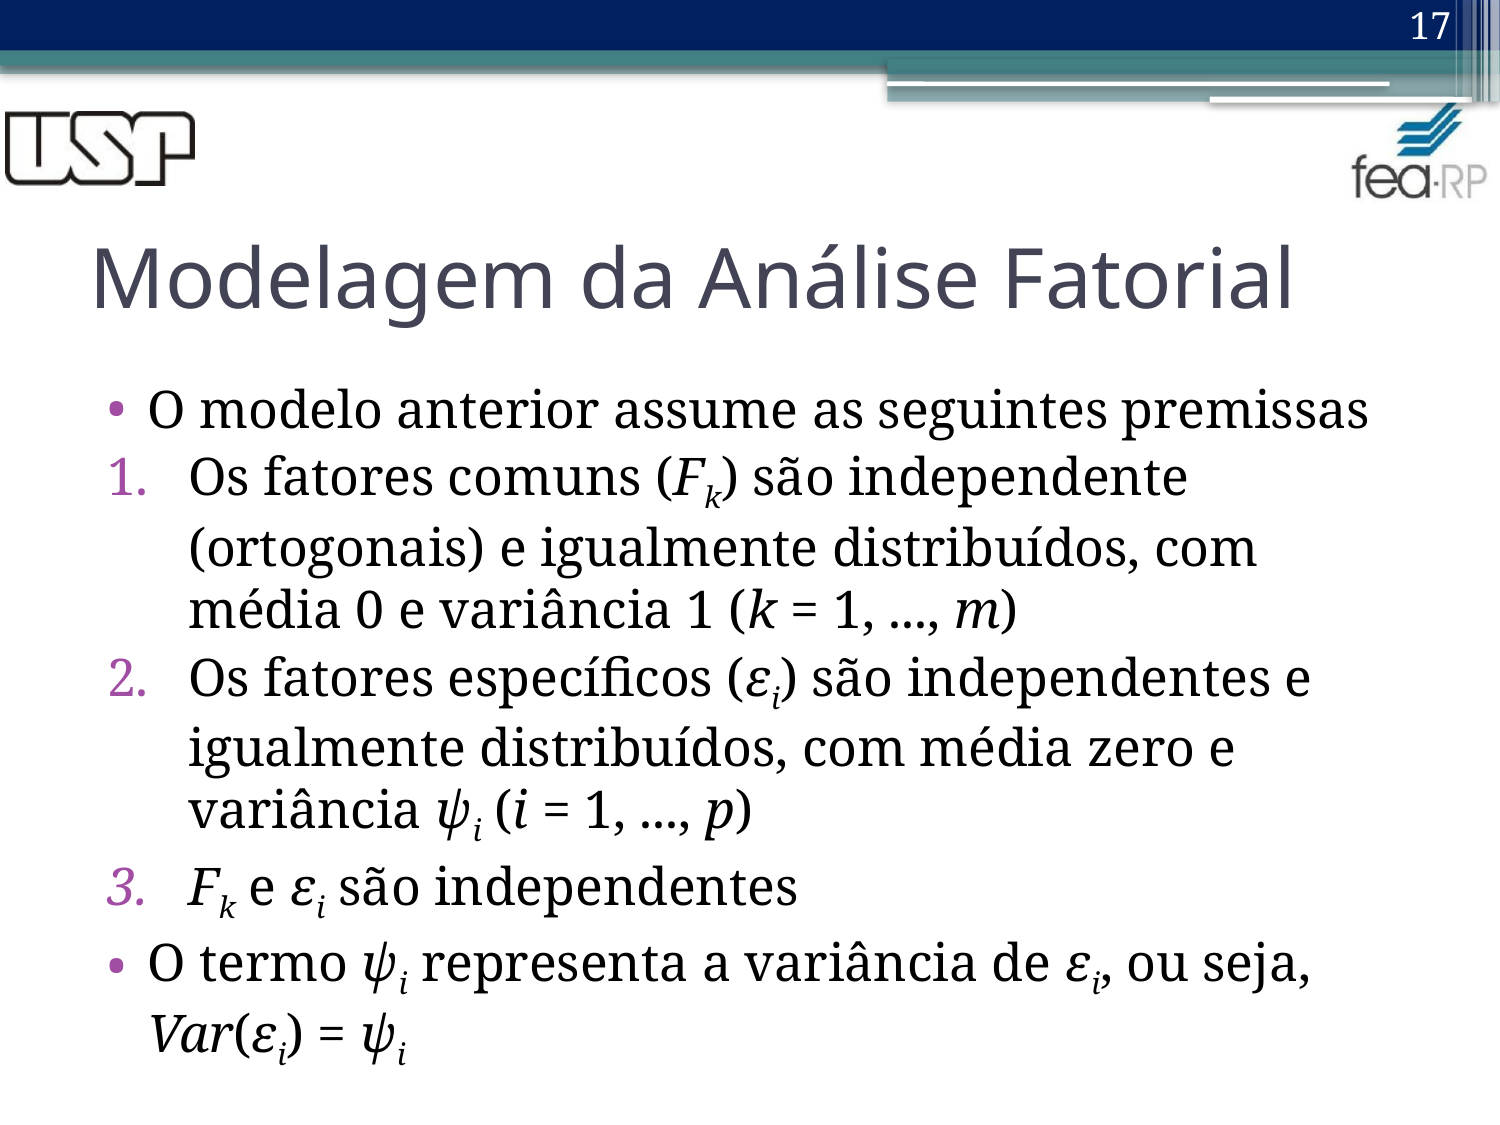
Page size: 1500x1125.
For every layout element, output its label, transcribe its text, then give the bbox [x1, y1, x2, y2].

slide_number 17 [1341, 0, 1466, 61]
picture [1343, 102, 1500, 227]
list O modelo anterior assume as seguintes premissas Os fatores comuns (Fk) são independente (ortogonais) e igualmente distribuídos, com média 0 e variância 1 (k = 1, ..., m) Os fatores específicos (εi) são independentes e igualmente distribuídos, com média zero e variância ψi (i = 1, ..., p) Fk e εi são independentes O termo ψi representa a variância de εi, ou seja, Var(εi) = ψi [75, 368, 1425, 1079]
title Modelagem da Análise Fatorial [75, 187, 1425, 363]
picture [5, 111, 195, 186]
